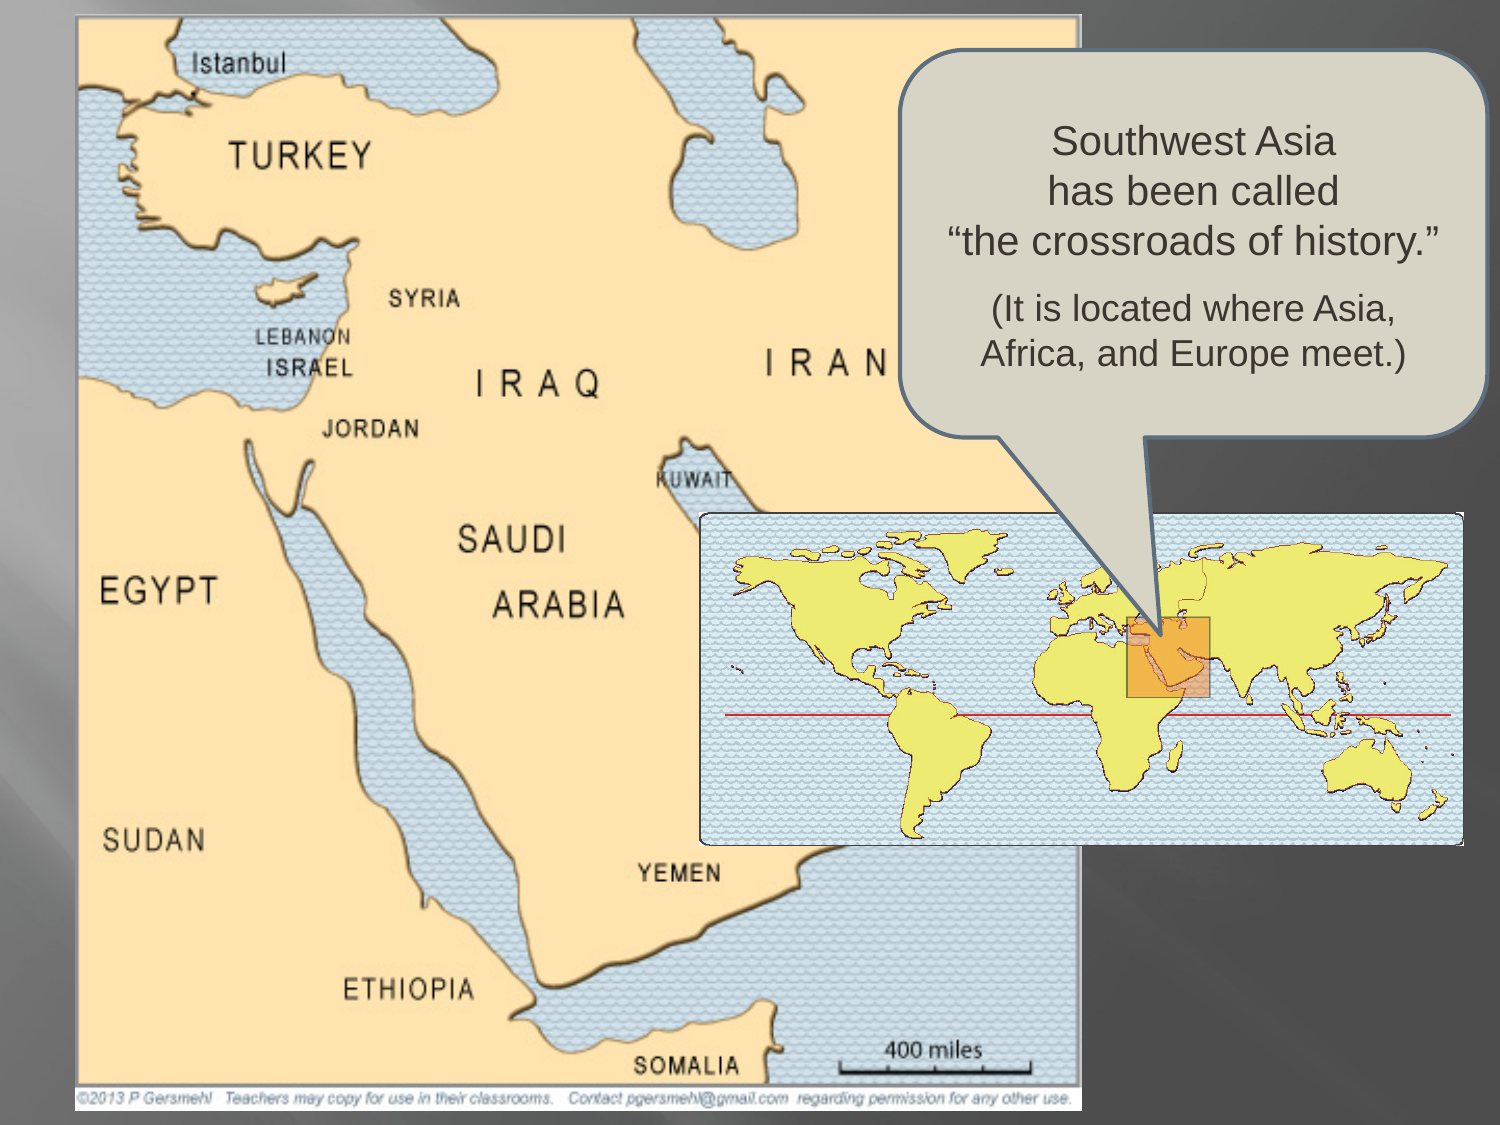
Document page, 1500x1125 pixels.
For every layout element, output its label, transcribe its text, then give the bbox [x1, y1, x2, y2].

picture [74, 14, 1465, 1111]
text_box Southwest Asia has been called “the crossroads of history.” (It is located where Asia, Africa, and Europe meet.) [1122, 47, 1490, 512]
